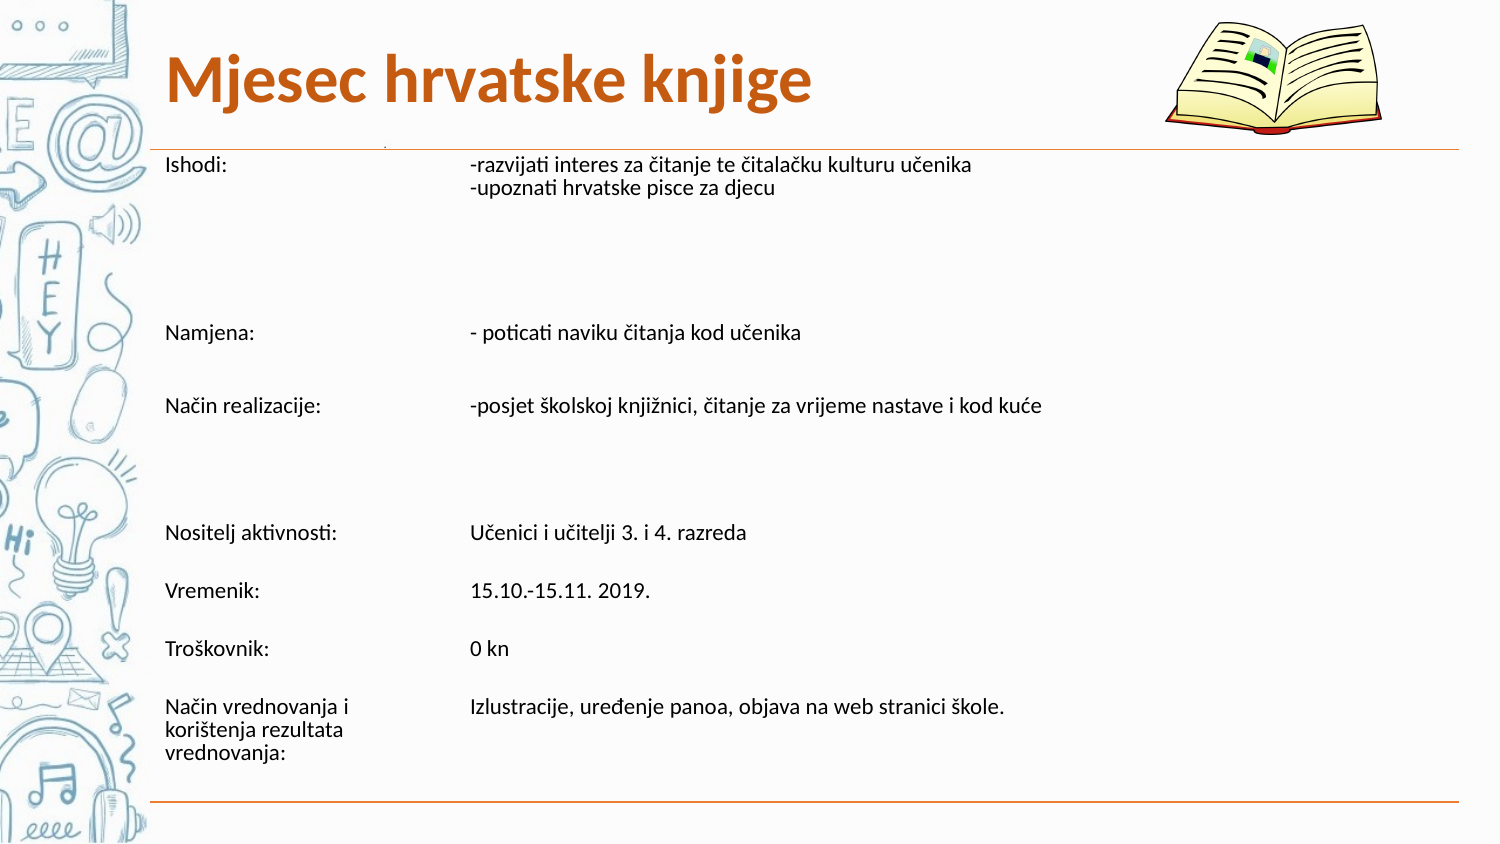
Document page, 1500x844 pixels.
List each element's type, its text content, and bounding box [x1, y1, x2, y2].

table_cell Namjena: [150, 318, 455, 391]
table_header -razvijati interes za čitanje te čitalačku kulturu učenika -upoznati hrvatske pisce za djecu [455, 151, 1459, 318]
table_cell Način vrednovanja i korištenja rezultata vrednovanja: [150, 691, 455, 801]
table_header Ishodi: [150, 151, 455, 318]
table_cell Način realizacije: [150, 391, 455, 517]
picture [1165, 22, 1382, 135]
table_cell Učenici i učitelji 3. i 4. razreda [455, 517, 1459, 575]
title Mjesec hrvatske knjige [150, 9, 1500, 151]
table_cell Nositelj aktivnosti: [150, 517, 455, 575]
table_cell - poticati naviku čitanja kod učenika [455, 318, 1459, 391]
table_cell -posjet školskoj knjižnici, čitanje za vrijeme nastave i kod kuće [455, 391, 1459, 517]
picture [0, 0, 1500, 844]
table_cell Izlustracije, uređenje panoa, objava na web stranici škole. [455, 691, 1459, 801]
table_cell Troškovnik: [150, 633, 455, 691]
table_cell Vremenik: [150, 575, 455, 633]
table_cell 0 kn [455, 633, 1459, 691]
table_cell 15.10.-15.11. 2019. [455, 575, 1459, 633]
